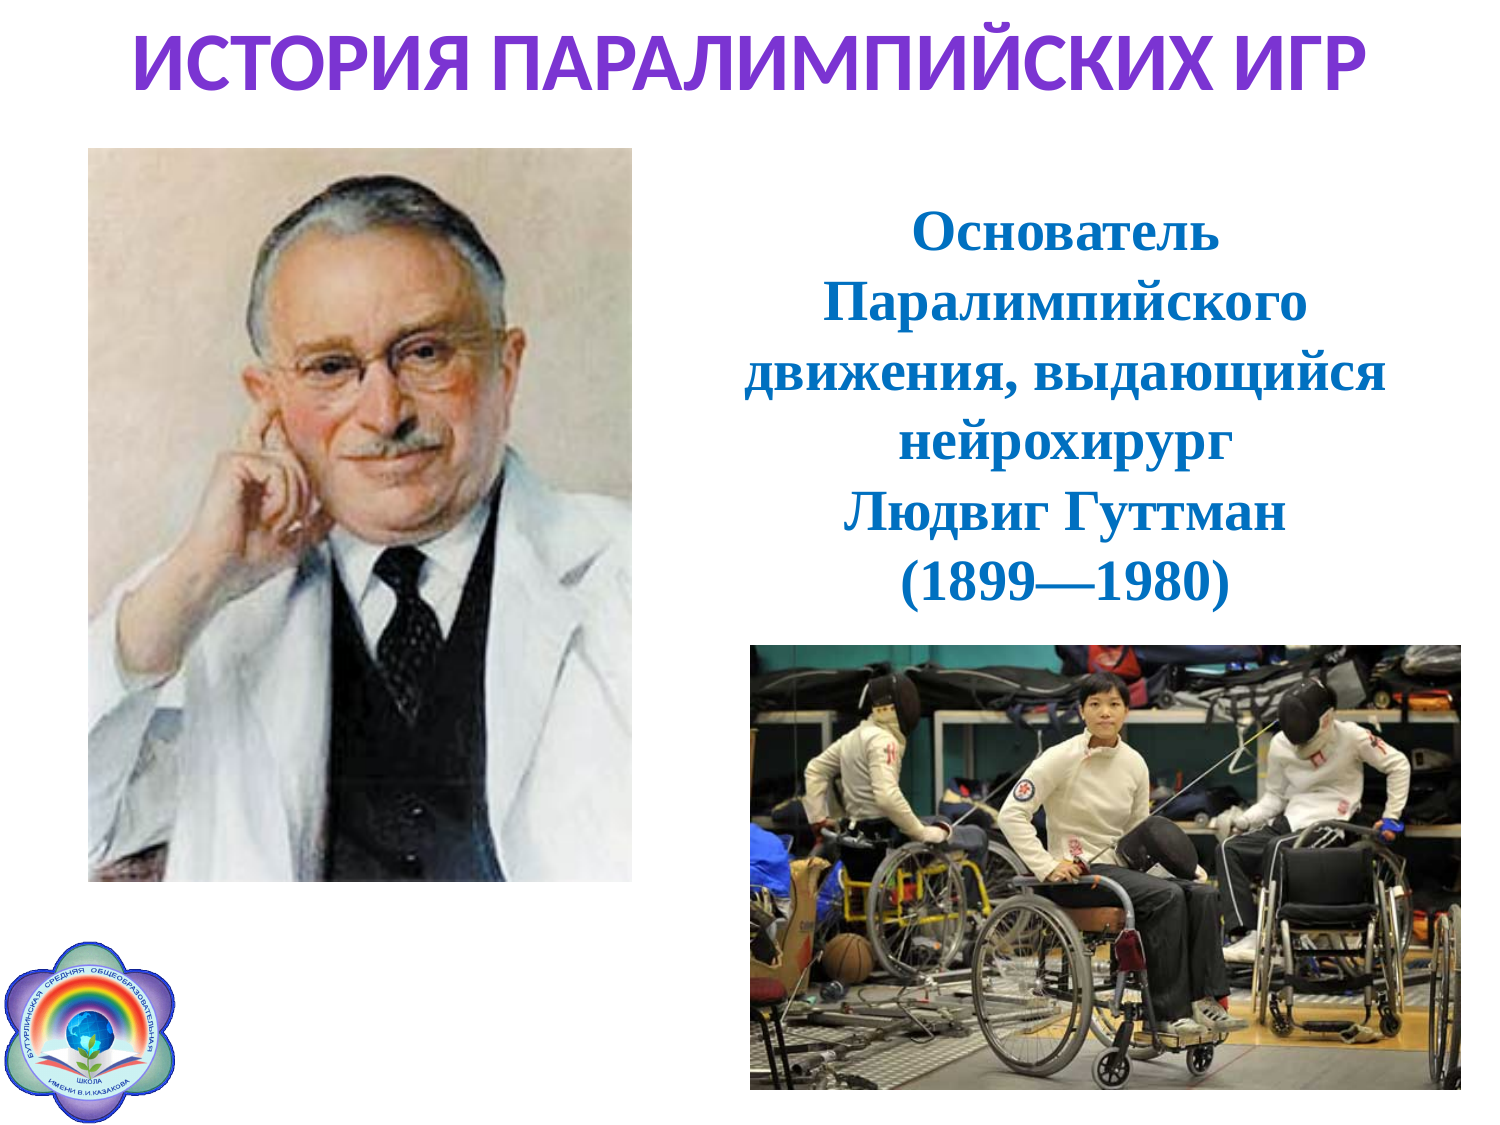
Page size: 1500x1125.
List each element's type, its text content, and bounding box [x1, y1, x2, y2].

text_box История паралимпийских игр [0, 0, 1500, 115]
text_box Основатель Паралимпийского движения, выдающийся нейрохирург Людвиг Гуттман (1899—1980) [690, 184, 1441, 620]
picture [749, 644, 1462, 1090]
picture [88, 148, 633, 882]
picture [0, 940, 179, 1125]
